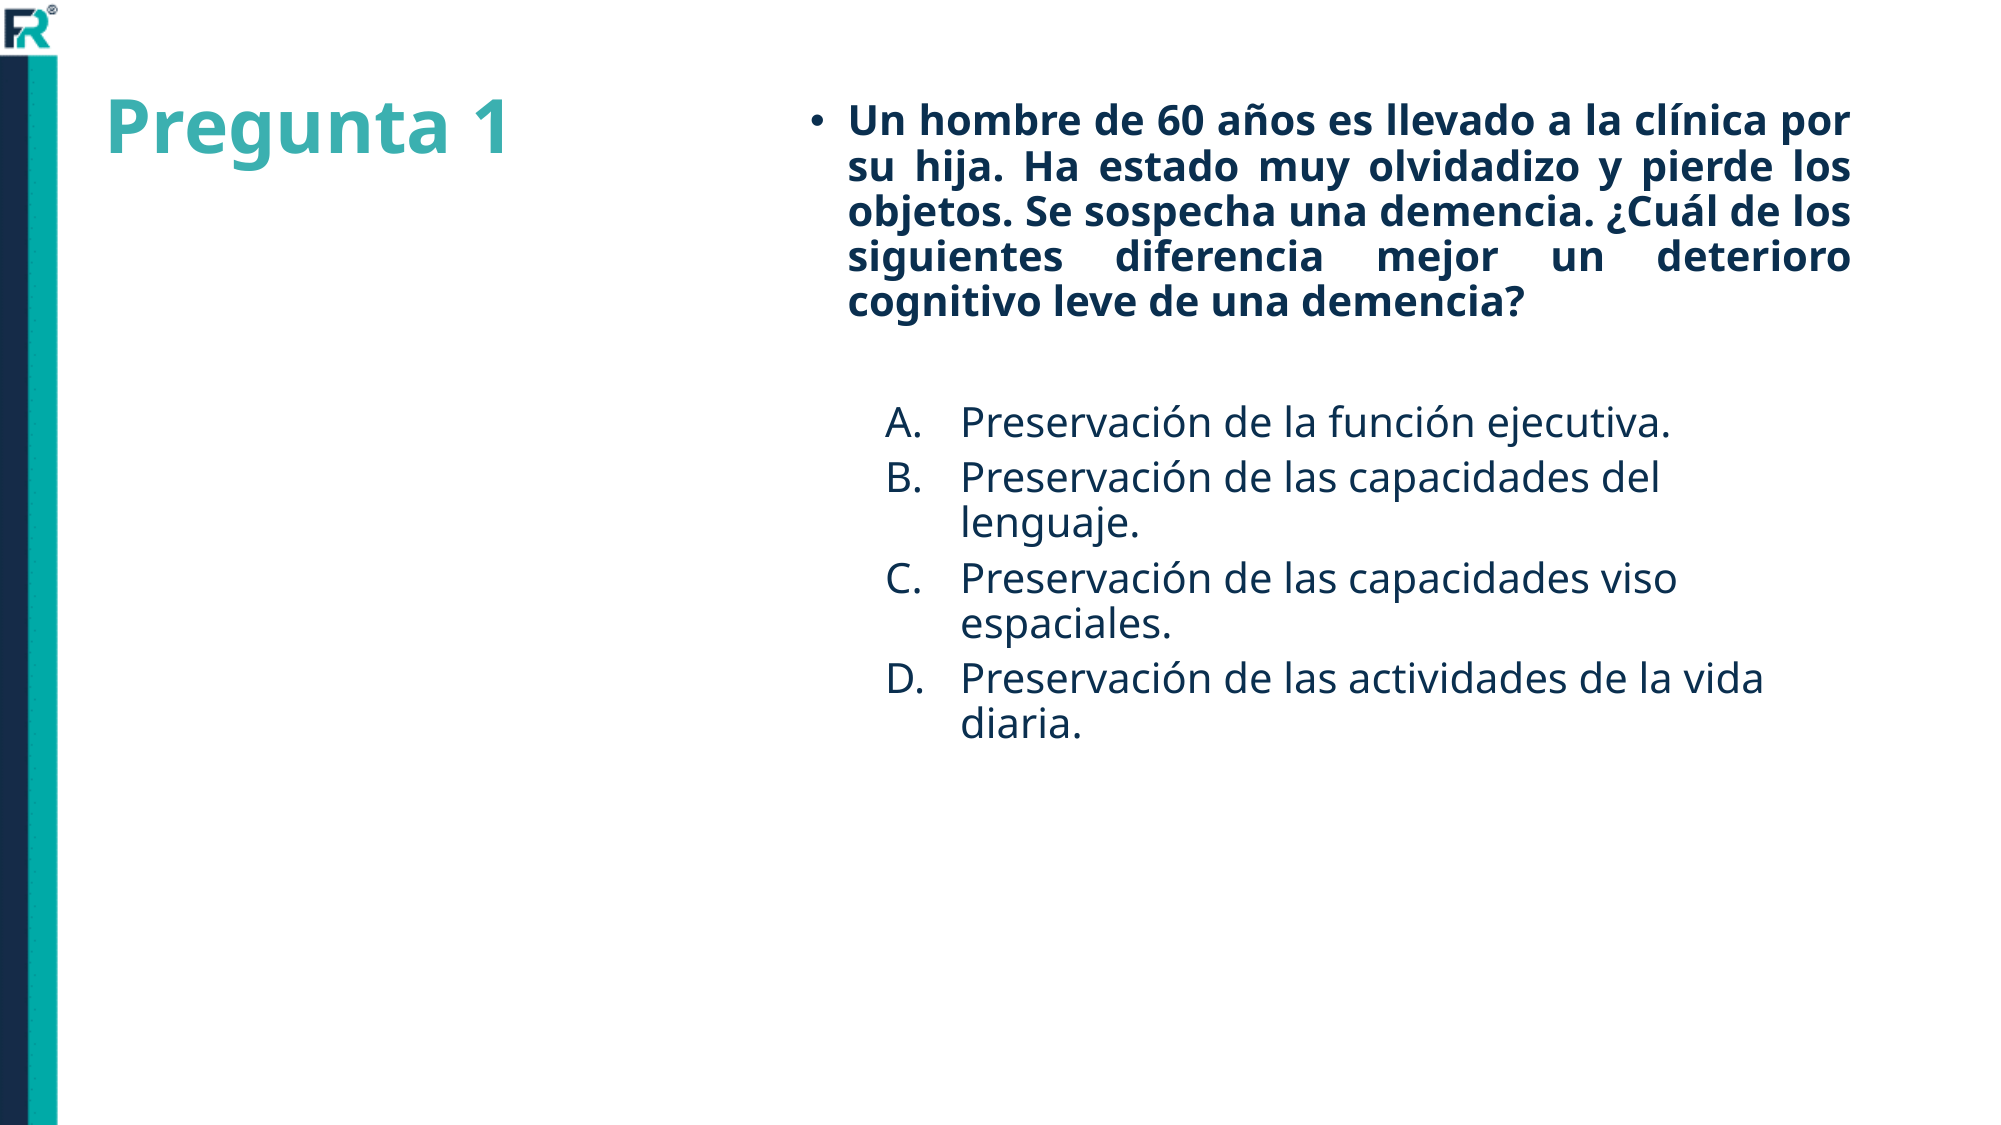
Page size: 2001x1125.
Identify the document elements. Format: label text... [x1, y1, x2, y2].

list Un hombre de 60 años es llevado a la clínica por su hija. Ha estado muy olvidadizo y pierde los objetos. Se sospecha una demencia. ¿Cuál de los siguientes diferencia mejor un deterioro cognitivo leve de una demencia? Preservación de la función ejecutiva. Preservación de las capacidades del lenguaje. Preservación de las capacidades viso espaciales. Preservación de las actividades de la vida diaria. [795, 92, 1868, 997]
picture [0, 0, 2001, 1125]
title Pregunta 1 [89, 44, 1815, 216]
